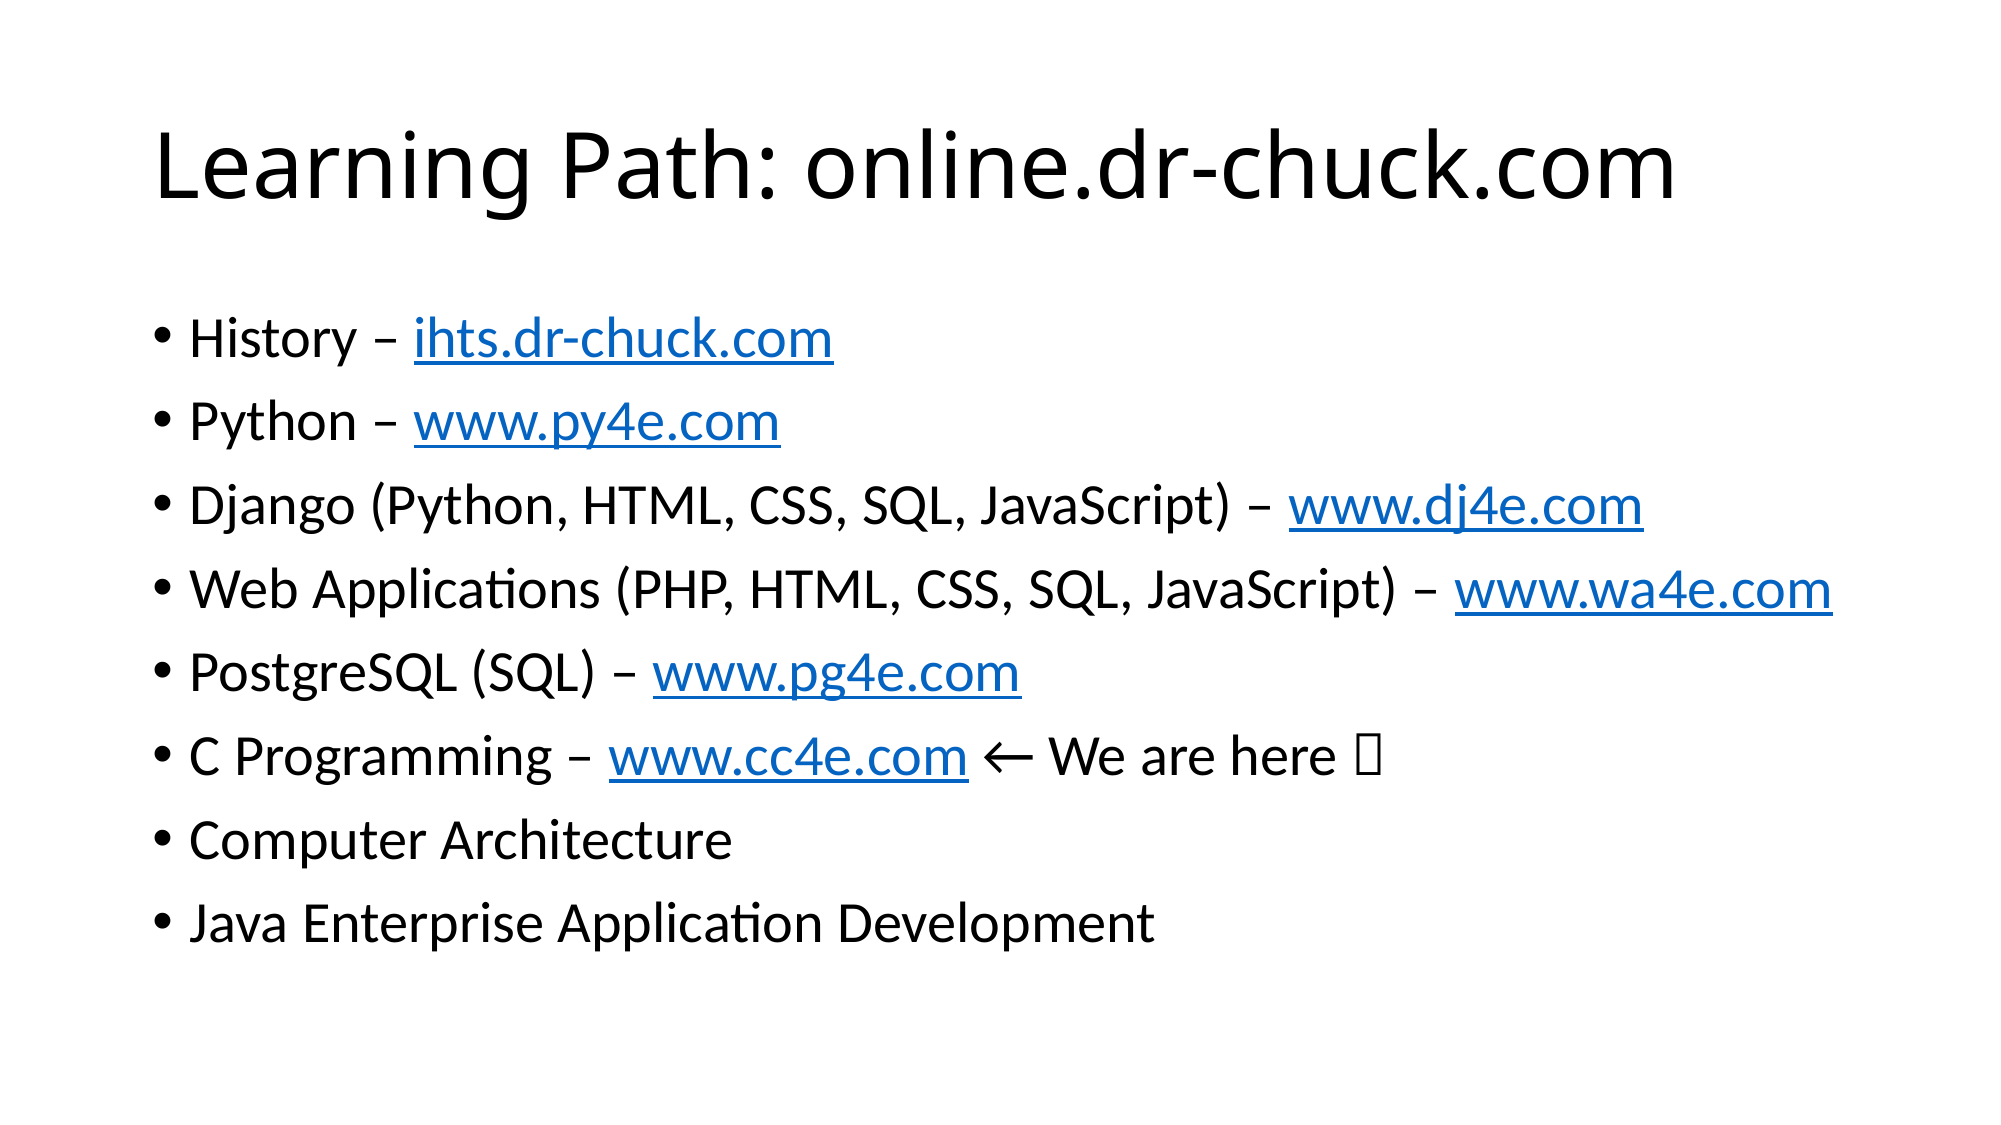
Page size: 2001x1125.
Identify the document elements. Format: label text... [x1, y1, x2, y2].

title Learning Path: online.dr-chuck.com [137, 59, 1863, 278]
list History – ihts.dr-chuck.com Python – www.py4e.com Django (Python, HTML, CSS, SQL, JavaScript) – www.dj4e.com Web Applications (PHP, HTML, CSS, SQL, JavaScript) – www.wa4e.com PostgreSQL (SQL) – www.pg4e.com C Programming – www.cc4e.com ← We are here  Computer Architecture Java Enterprise Application Development [137, 299, 1863, 1014]
